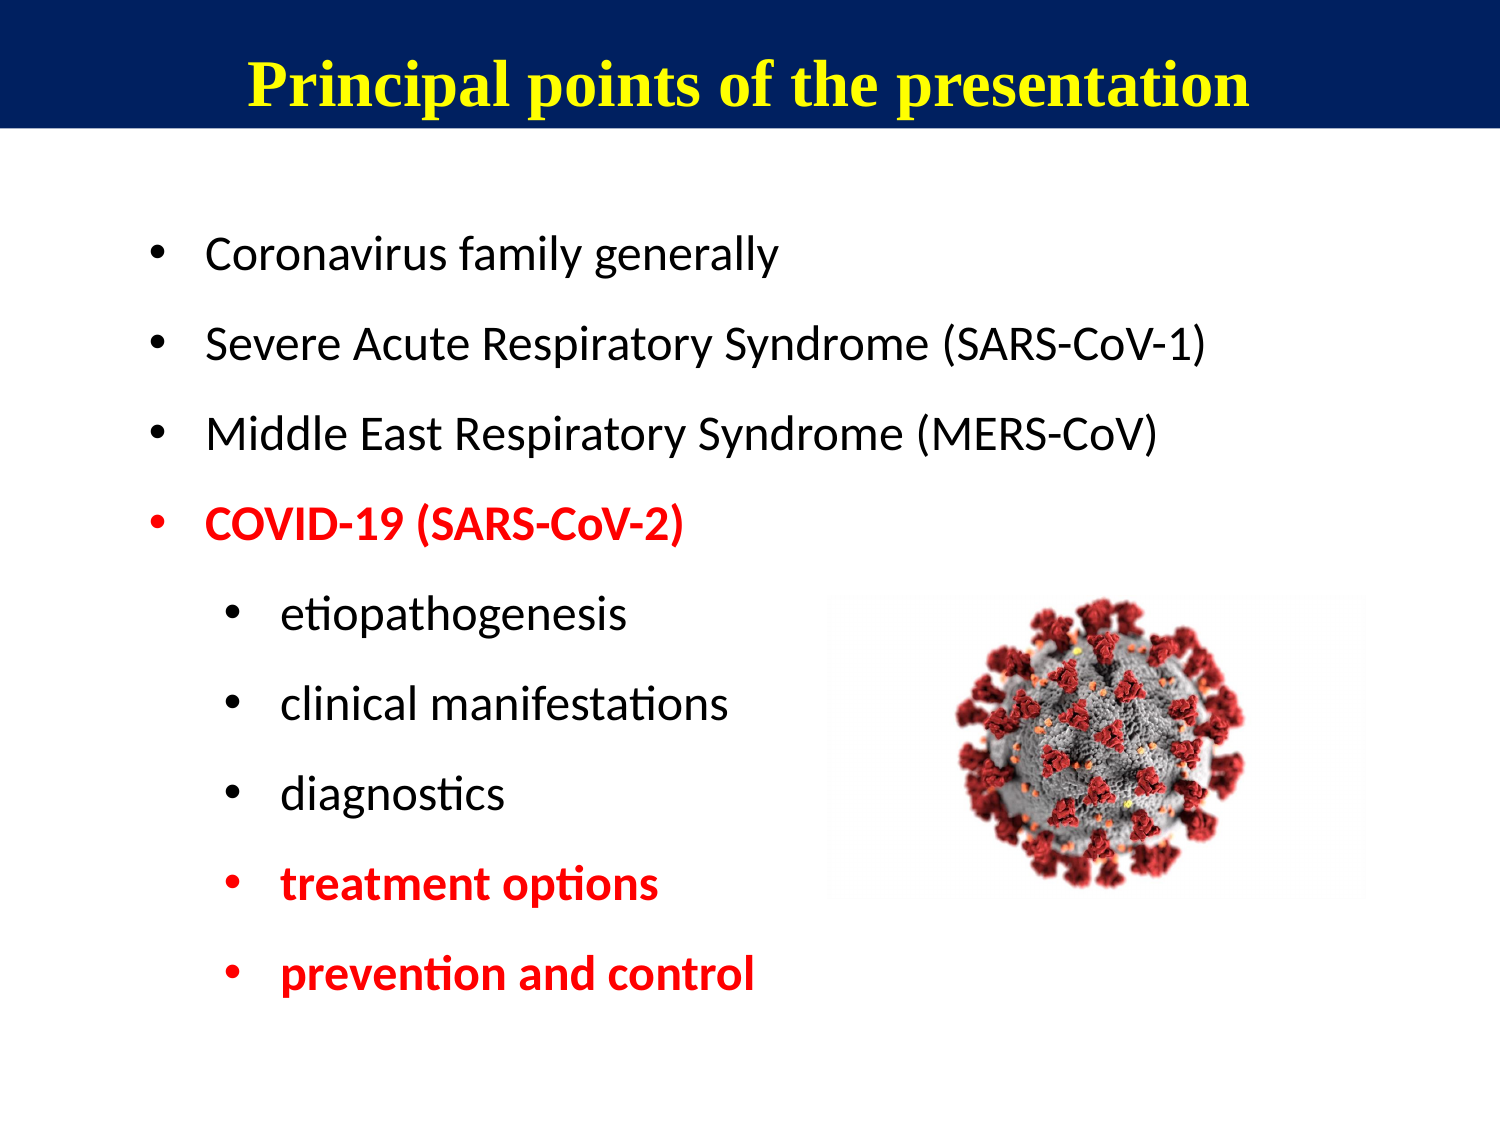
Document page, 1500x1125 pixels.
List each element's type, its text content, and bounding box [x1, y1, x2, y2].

text_box Principal points of the presentation [0, 0, 1500, 129]
picture [827, 595, 1366, 899]
text_box Coronavirus family generally Severe Acute Respiratory Syndrome (SARS-CoV-1) Middle East Respiratory Syndrome (MERS-CoV) COVID-19 (SARS-CoV-2) etiopathogenesis clinical manifestations diagnostics treatment options prevention and control [134, 183, 1366, 1009]
